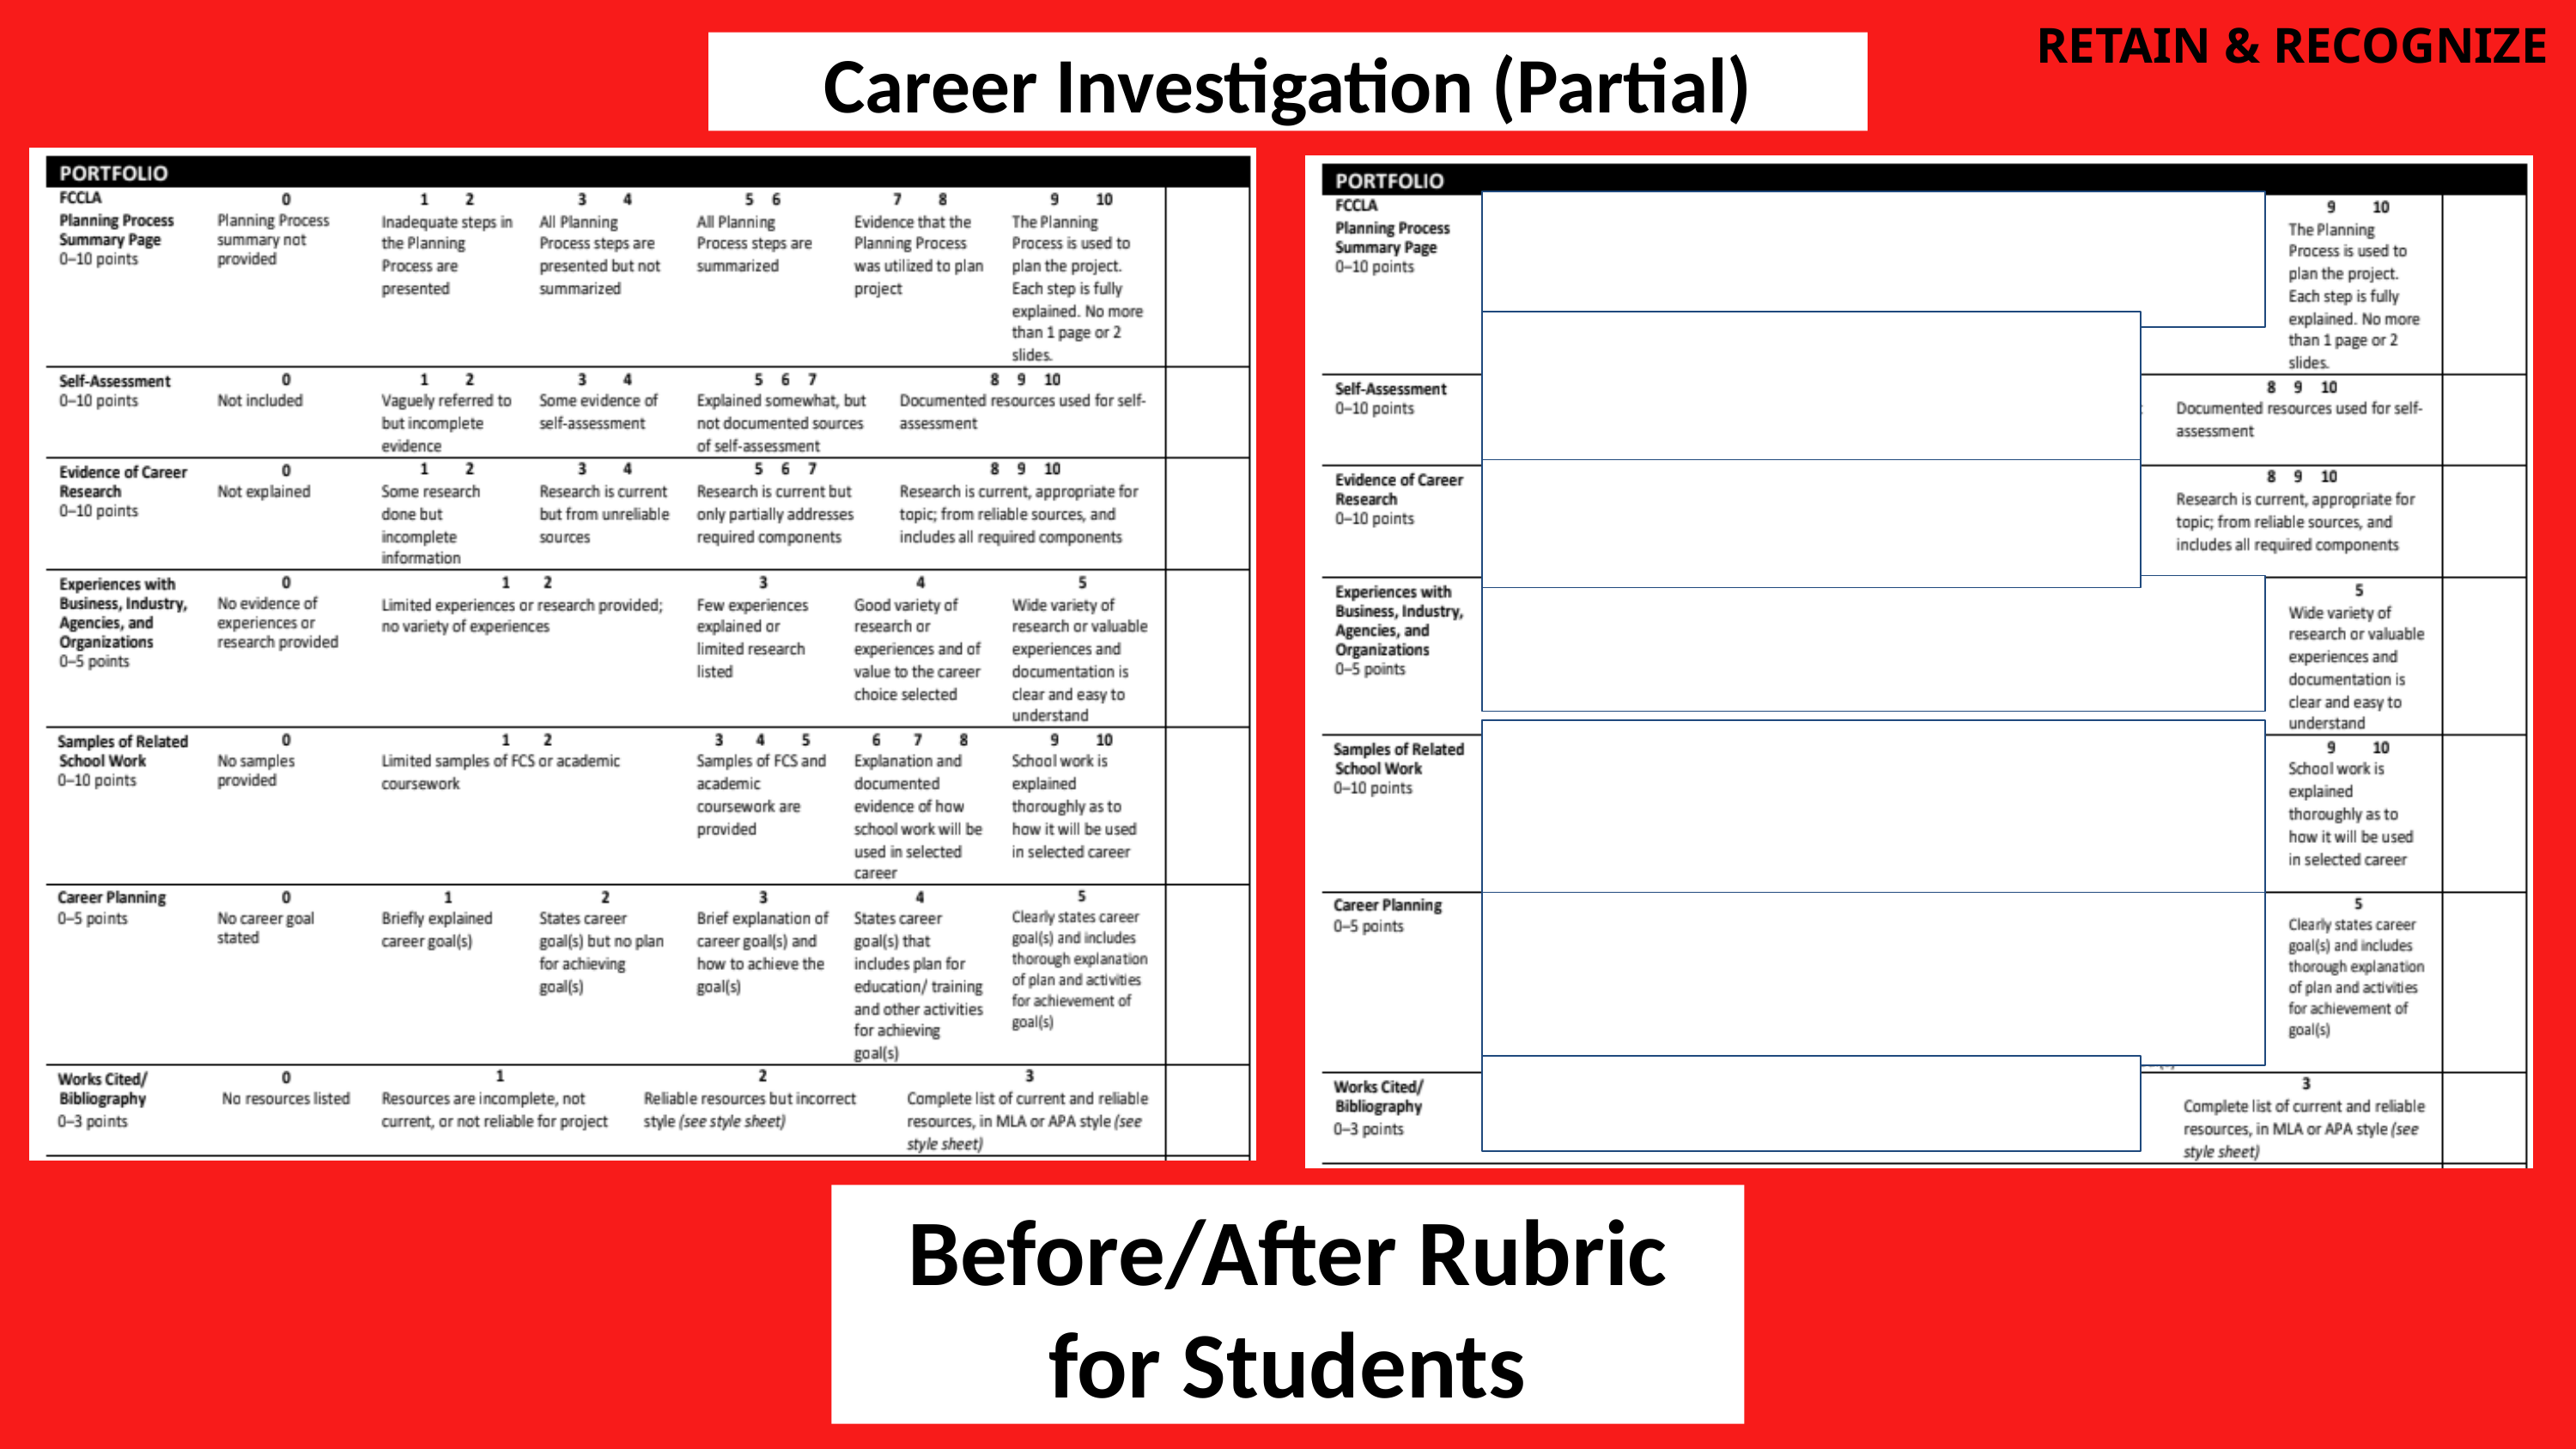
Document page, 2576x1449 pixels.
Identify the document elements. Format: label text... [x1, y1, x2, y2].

picture [28, 148, 1257, 1161]
title Before/After Rubric for Students [831, 1185, 1745, 1424]
text_box RETAIN & RECOGNIZE [1968, 17, 2549, 75]
picture [1305, 155, 2533, 1168]
title Career Investigation (Partial) [708, 32, 1868, 131]
